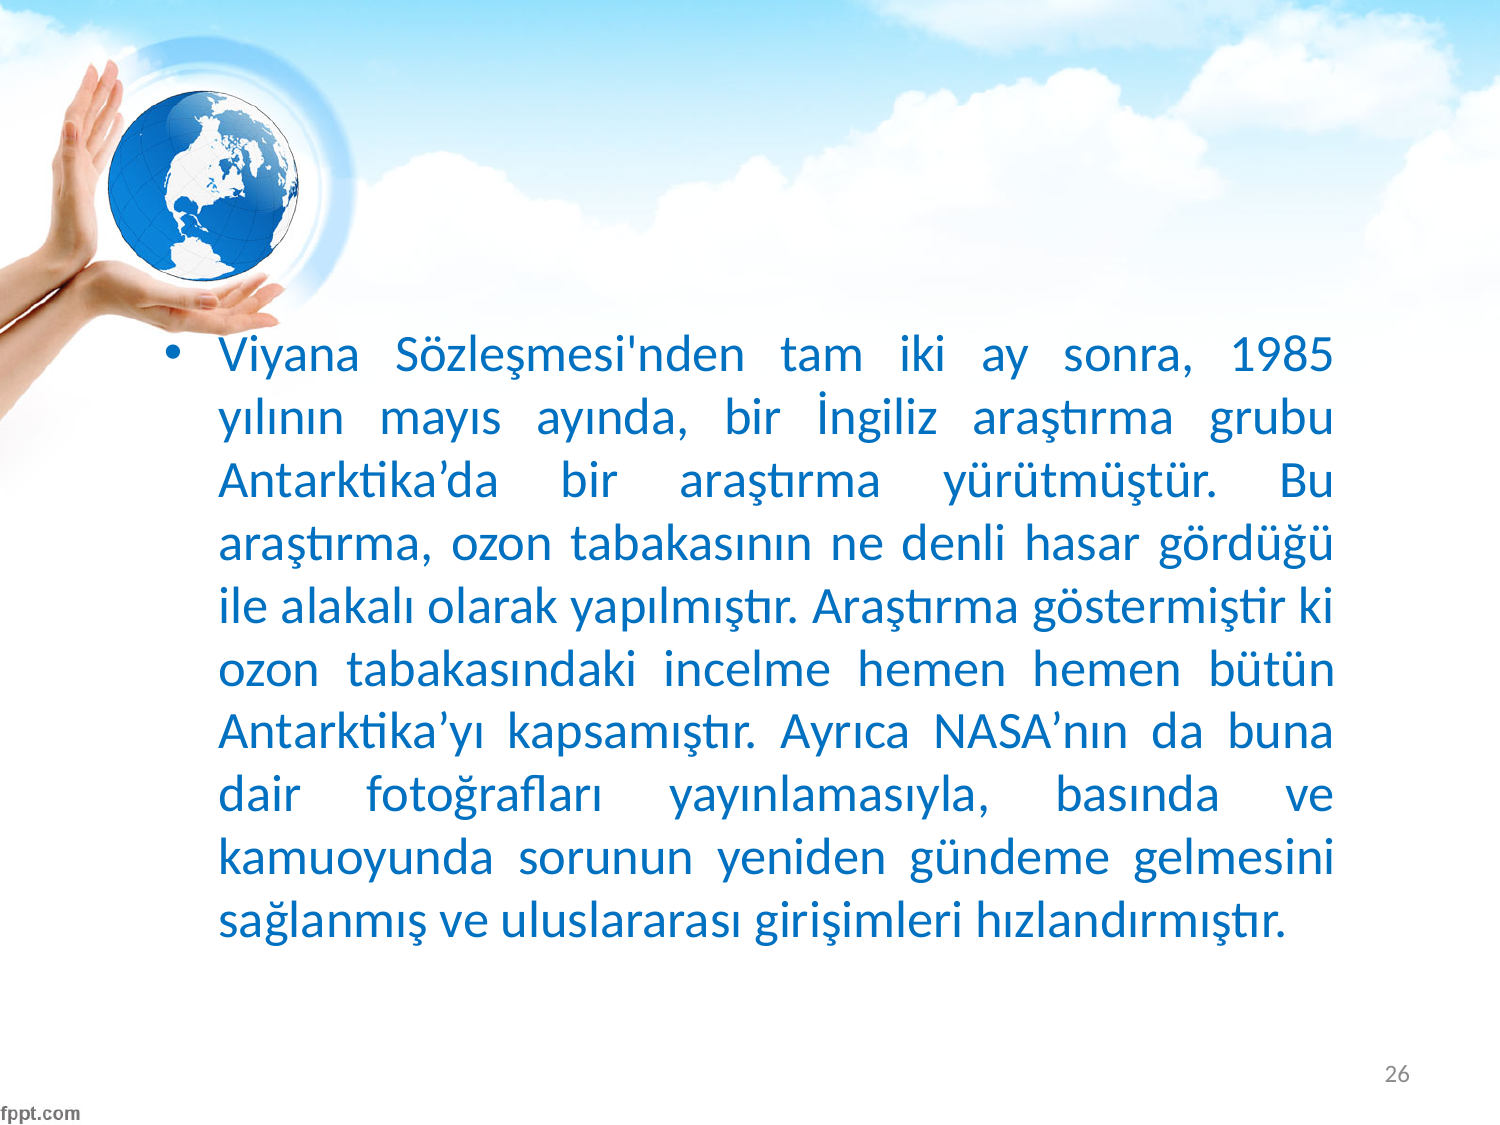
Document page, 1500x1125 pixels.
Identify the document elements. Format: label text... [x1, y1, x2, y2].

list Viyana Sözleşmesi'nden tam iki ay sonra, 1985 yılının mayıs ayında, bir İngiliz araştırma grubu Antarktika’da bir araştırma yürütmüştür. Bu araştırma, ozon tabakasının ne denli hasar gördüğü ile alakalı olarak yapılmıştır. Araştırma göstermiştir ki ozon tabakasındaki incelme hemen hemen bütün Antarktika’yı kapsamıştır. Ayrıca NASA’nın da buna dair fotoğrafları yayınlamasıyla, basında ve kamuoyunda sorunun yeniden gündeme gelmesini sağlanmış ve uluslararası girişimleri hızlandırmıştır. [148, 311, 1352, 964]
slide_number 26 [1074, 1042, 1425, 1103]
picture [0, 0, 1500, 1125]
